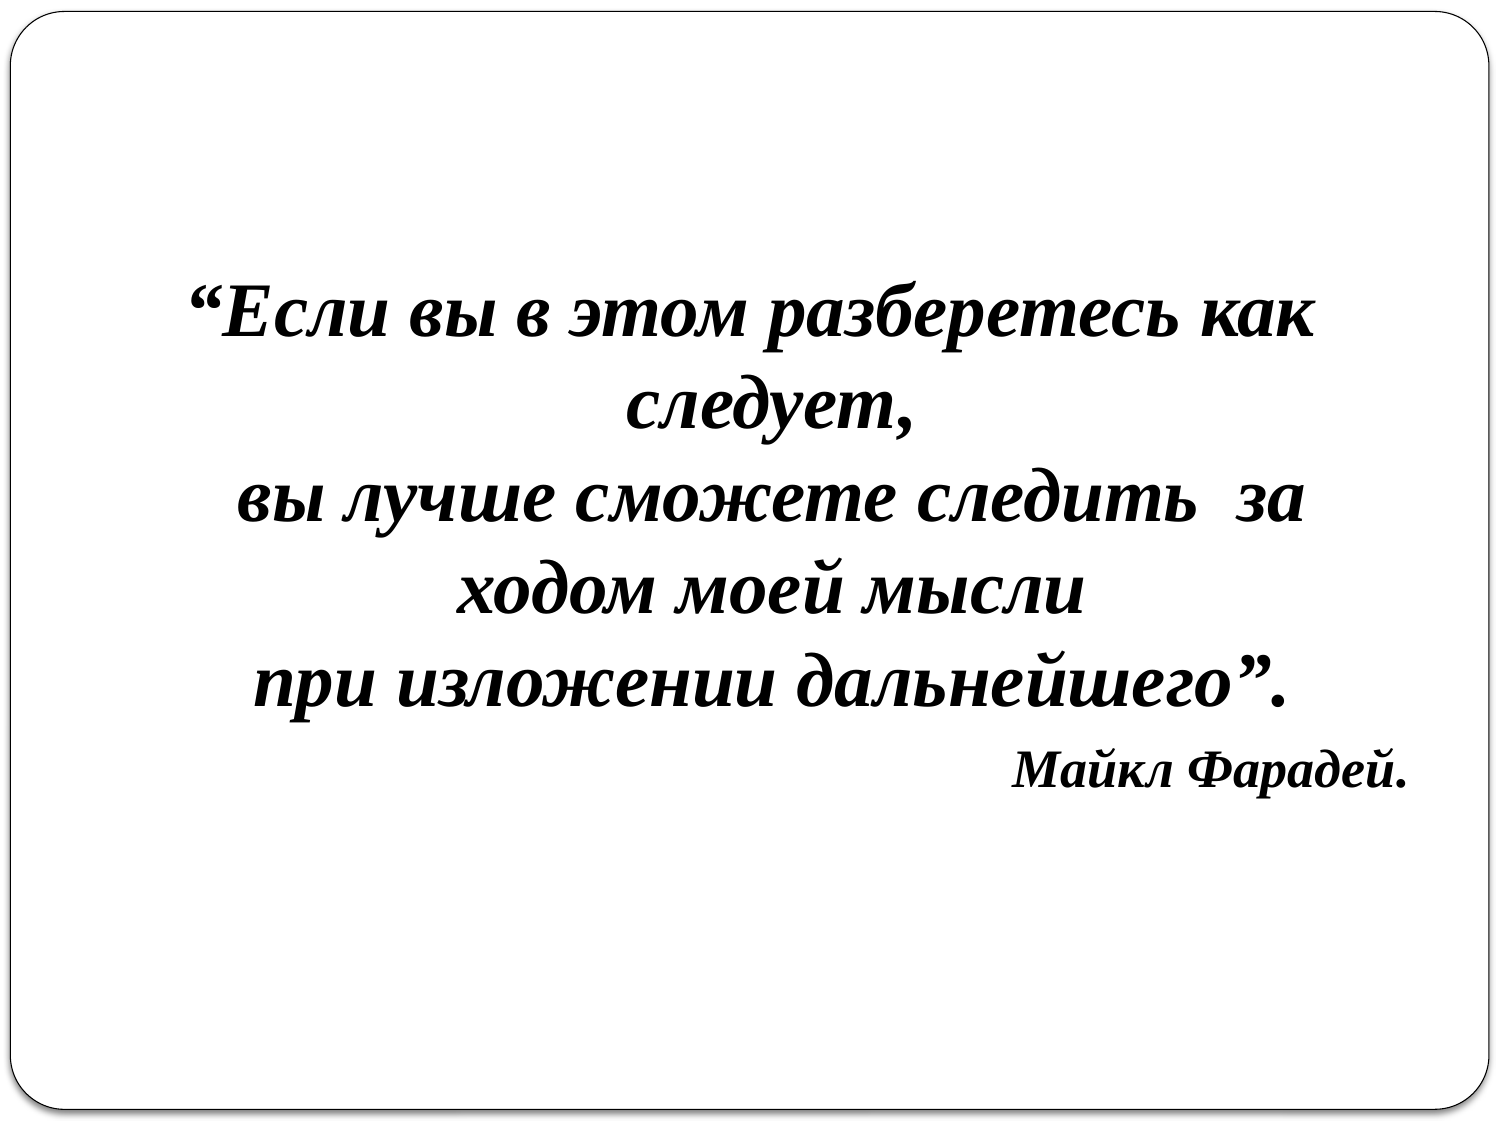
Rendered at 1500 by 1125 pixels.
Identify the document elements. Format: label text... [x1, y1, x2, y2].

list “Если вы в этом разберетесь как следует, вы лучше сможете следить за ходом моей мысли при изложении дальнейшего”. Майкл Фарадей. [74, 42, 1426, 1006]
